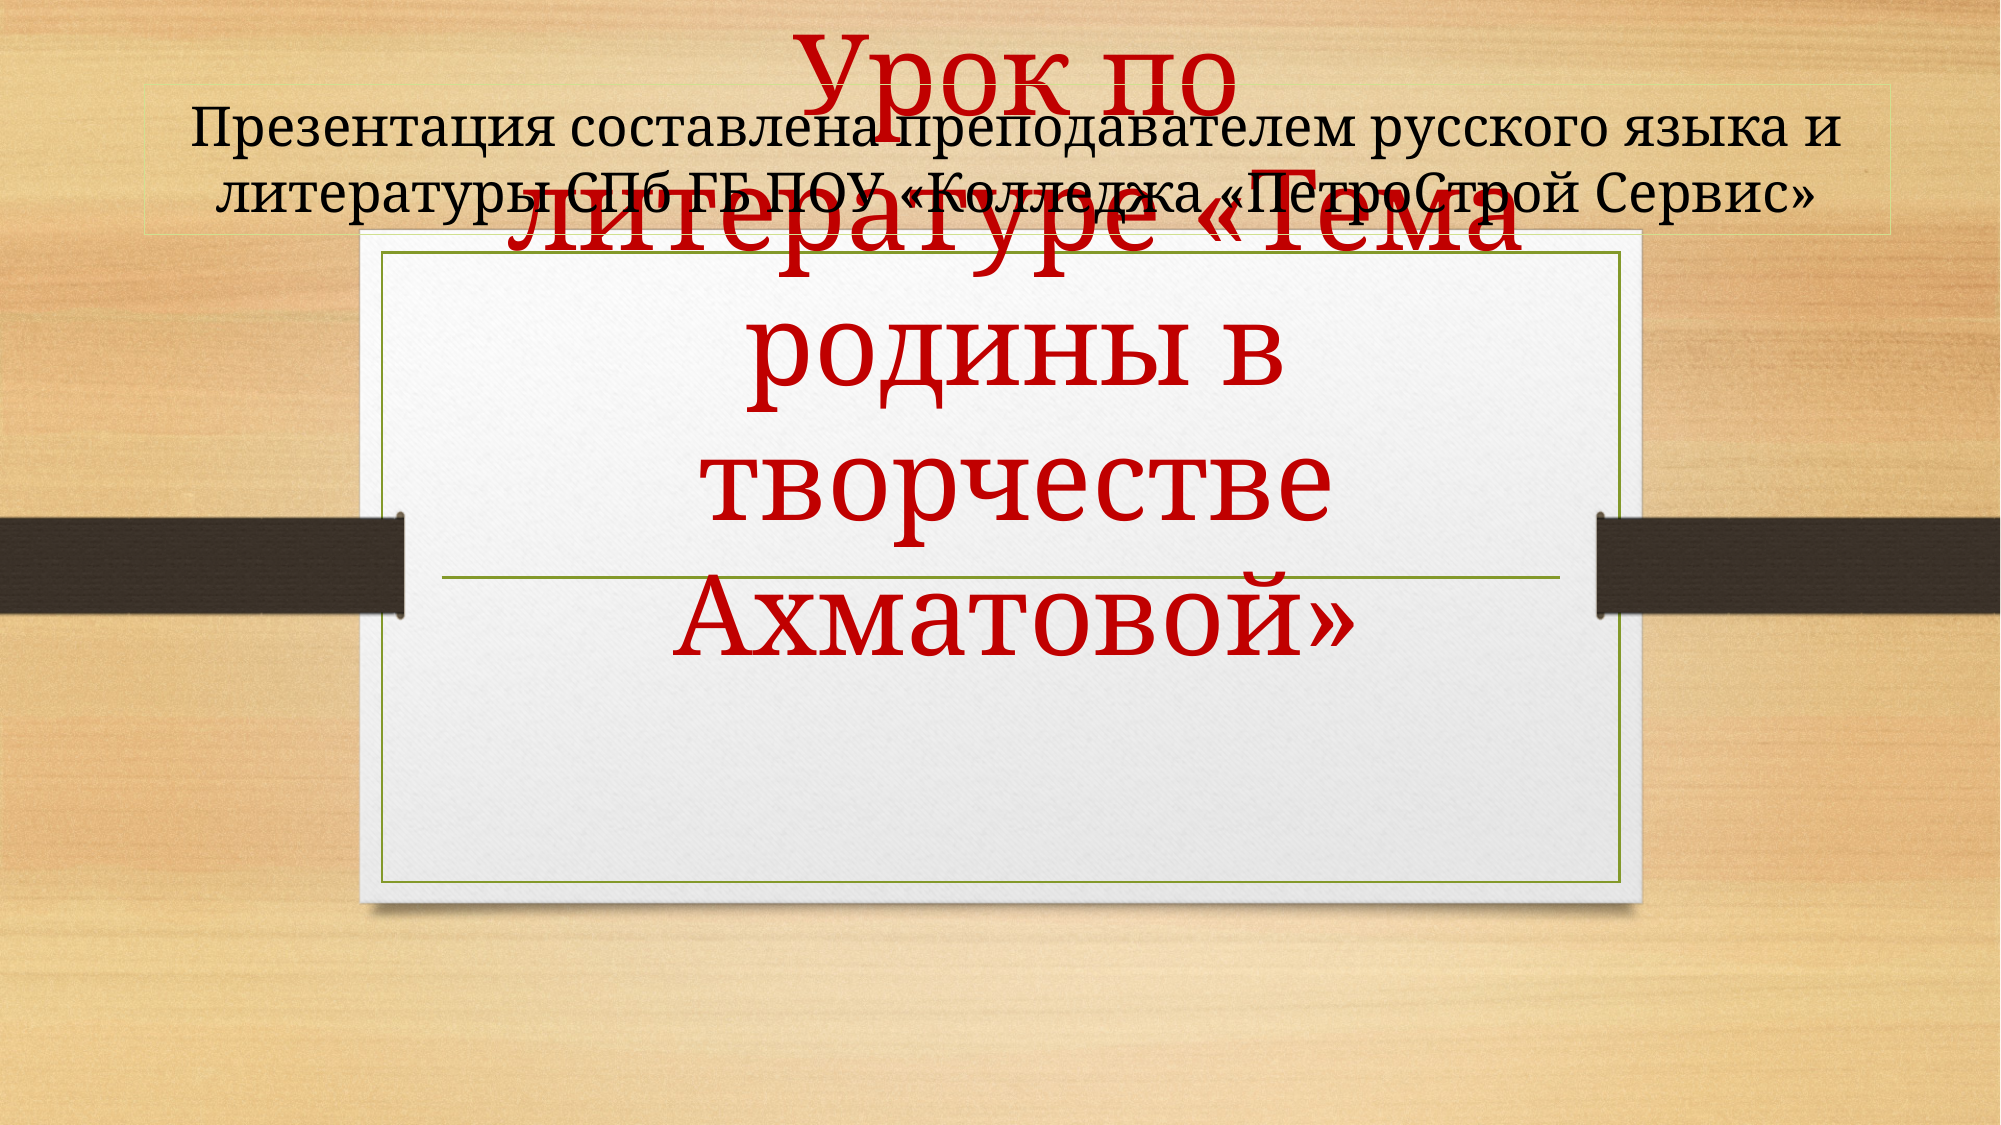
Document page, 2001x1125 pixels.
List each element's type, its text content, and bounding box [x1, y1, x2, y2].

picture [0, 0, 2001, 1125]
subtitle Презентация составлена преподавателем русского языка и литературы СПб ГБ ПОУ «Колледжа «ПетроСтрой Сервис» [144, 84, 1891, 235]
title Урок по литературе «Тема родины в творчестве Ахматовой» [458, 436, 1577, 686]
